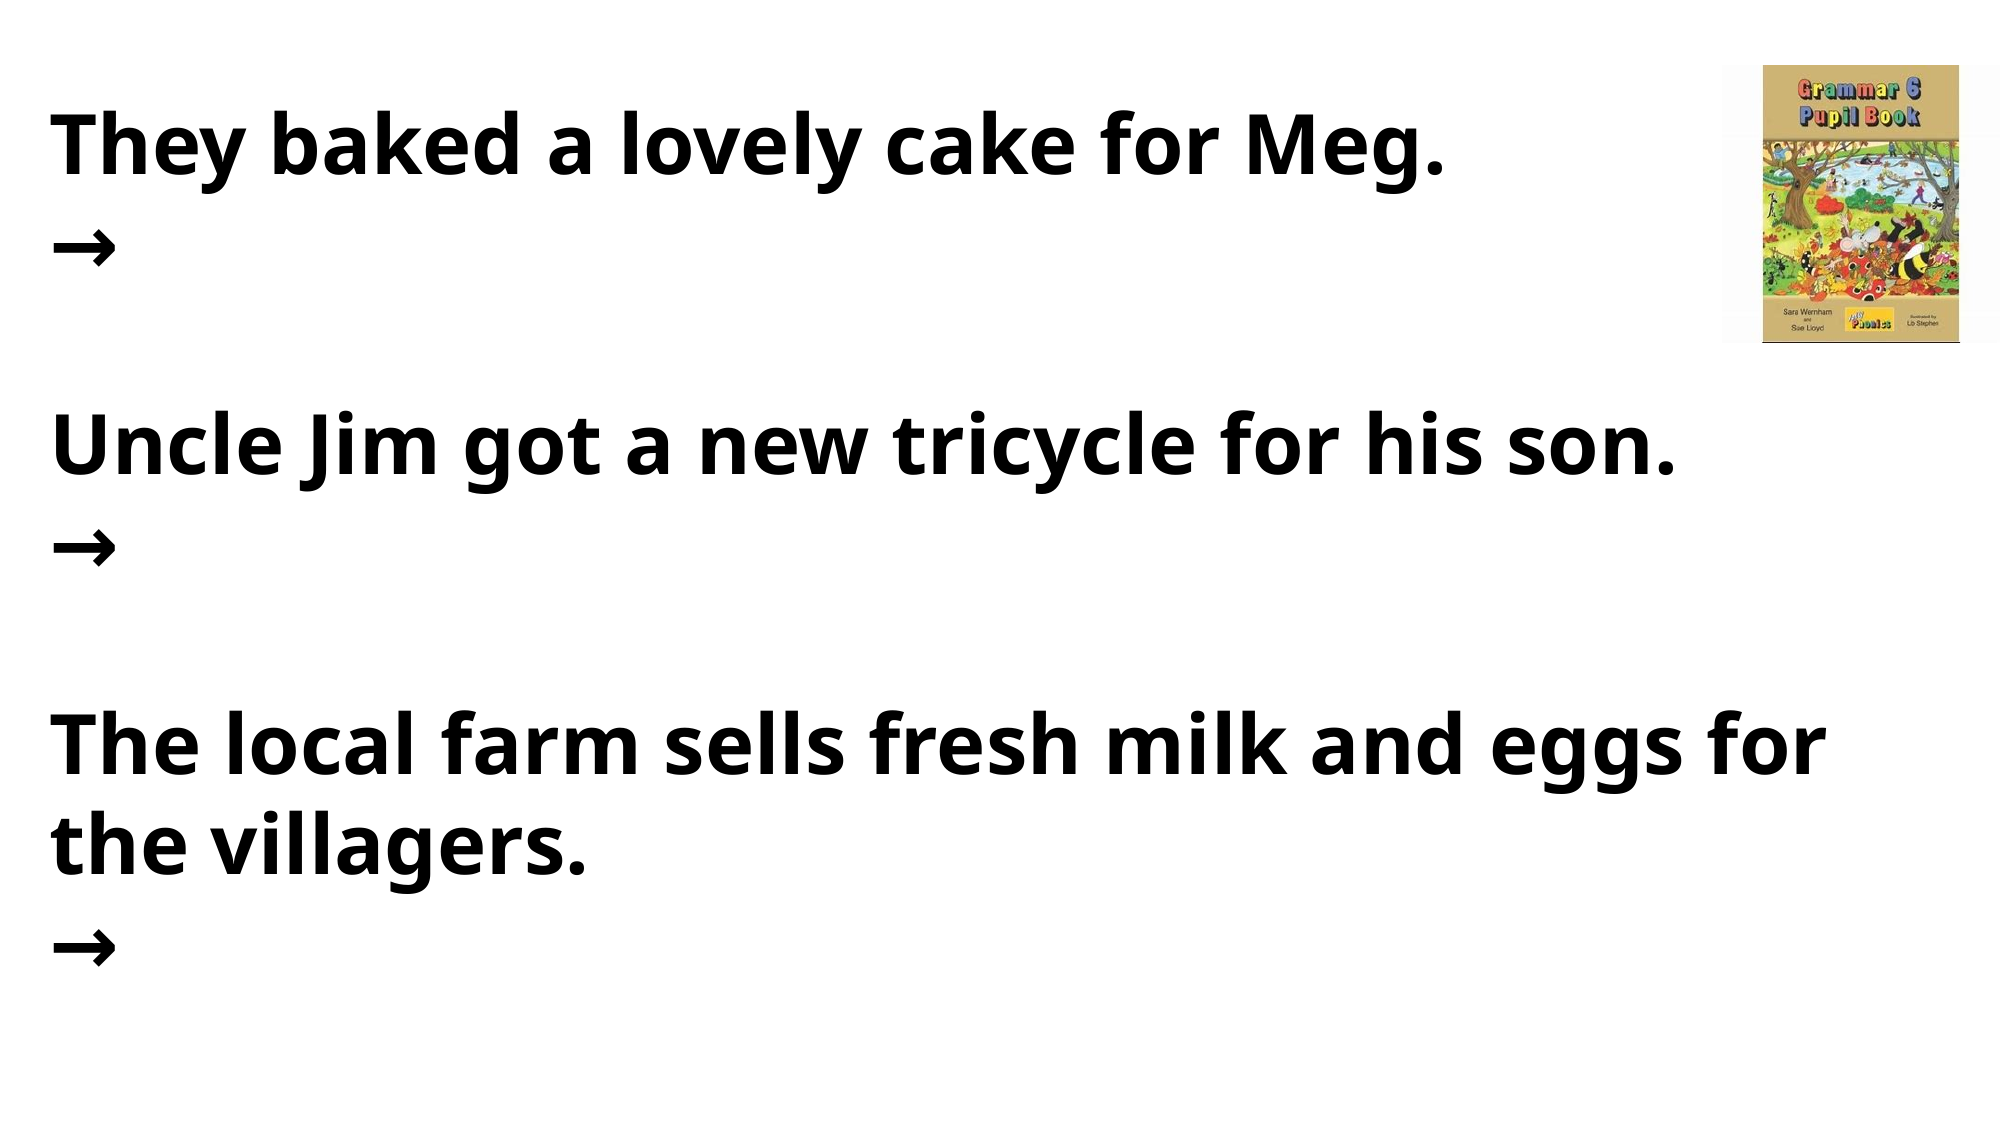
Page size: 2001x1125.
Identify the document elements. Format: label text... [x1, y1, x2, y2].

text_box They baked a lovely cake for Meg. → Uncle Jim got a new tricycle for his son. → The local farm sells fresh milk and eggs for the villagers. → [34, 83, 1935, 999]
picture [1722, 65, 2000, 343]
